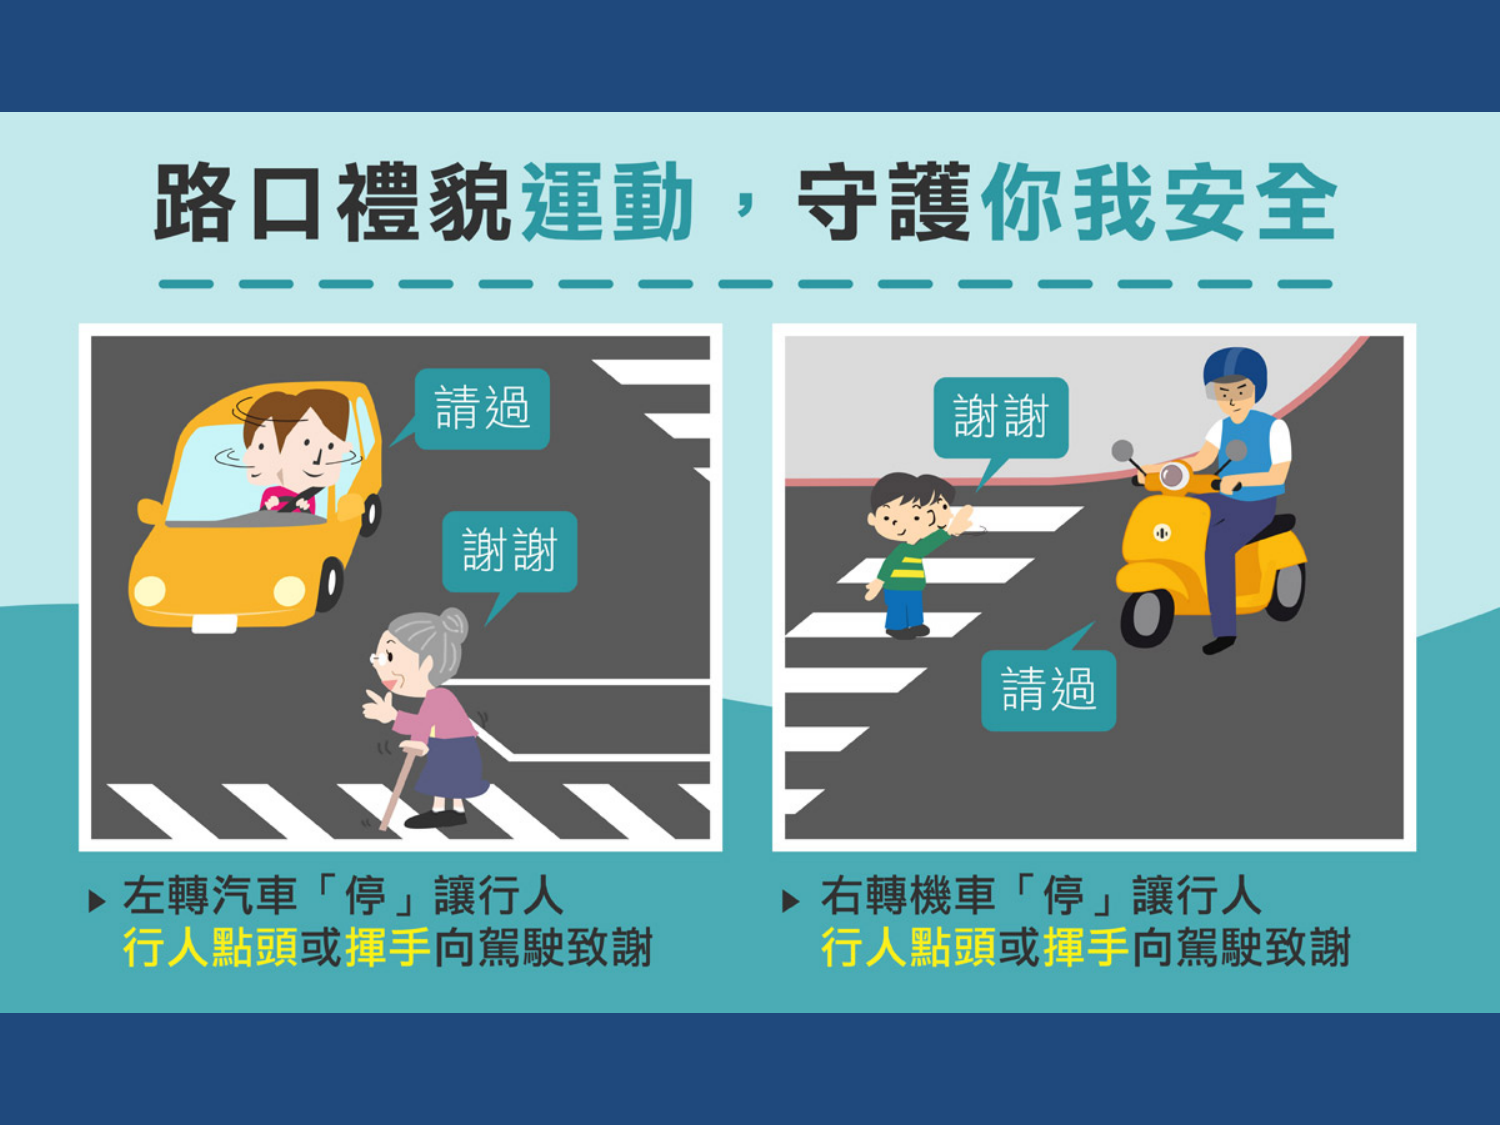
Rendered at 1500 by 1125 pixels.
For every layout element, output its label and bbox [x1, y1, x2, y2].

picture [0, 112, 1500, 1013]
